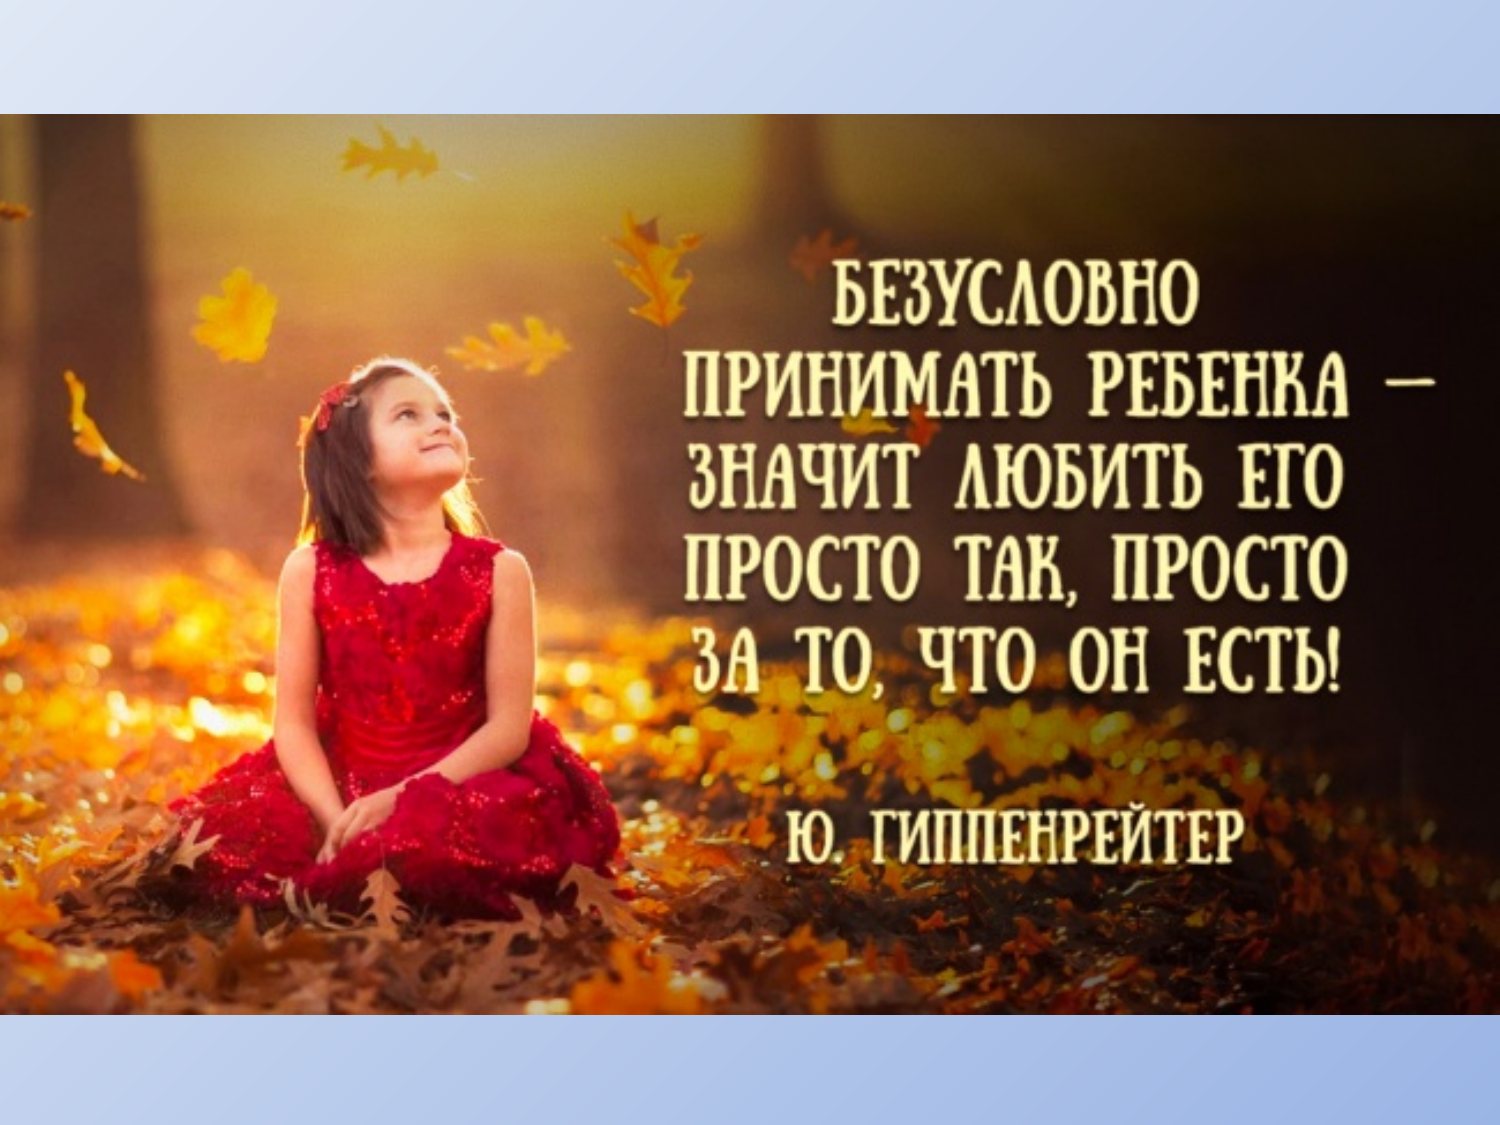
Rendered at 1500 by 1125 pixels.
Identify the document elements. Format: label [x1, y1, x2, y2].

picture [0, 114, 1500, 1016]
